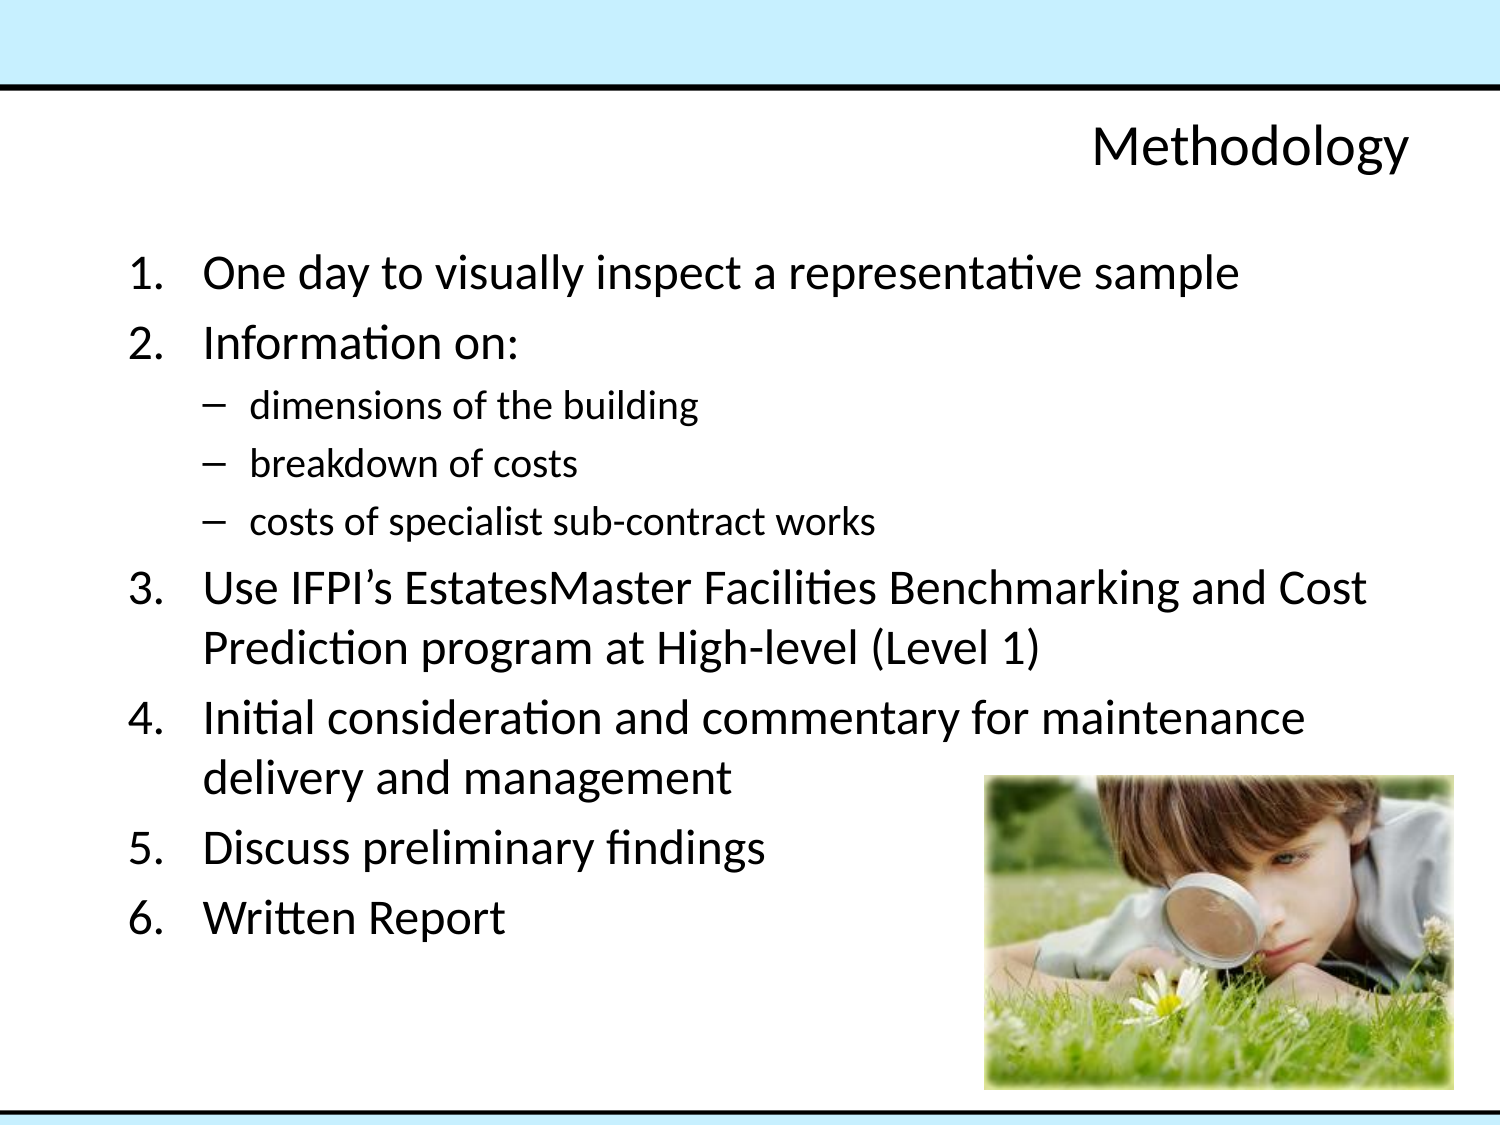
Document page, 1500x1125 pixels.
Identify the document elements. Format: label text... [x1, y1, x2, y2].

title Methodology [74, 99, 1426, 197]
list One day to visually inspect a representative sample Information on: dimensions of the building breakdown of costs costs of specialist sub-contract works Use IFPI’s EstatesMaster Facilities Benchmarking and Cost Prediction program at High-level (Level 1) Initial consideration and commentary for maintenance delivery and management Discuss preliminary findings Written Report [112, 231, 1388, 951]
picture [984, 774, 1454, 1090]
